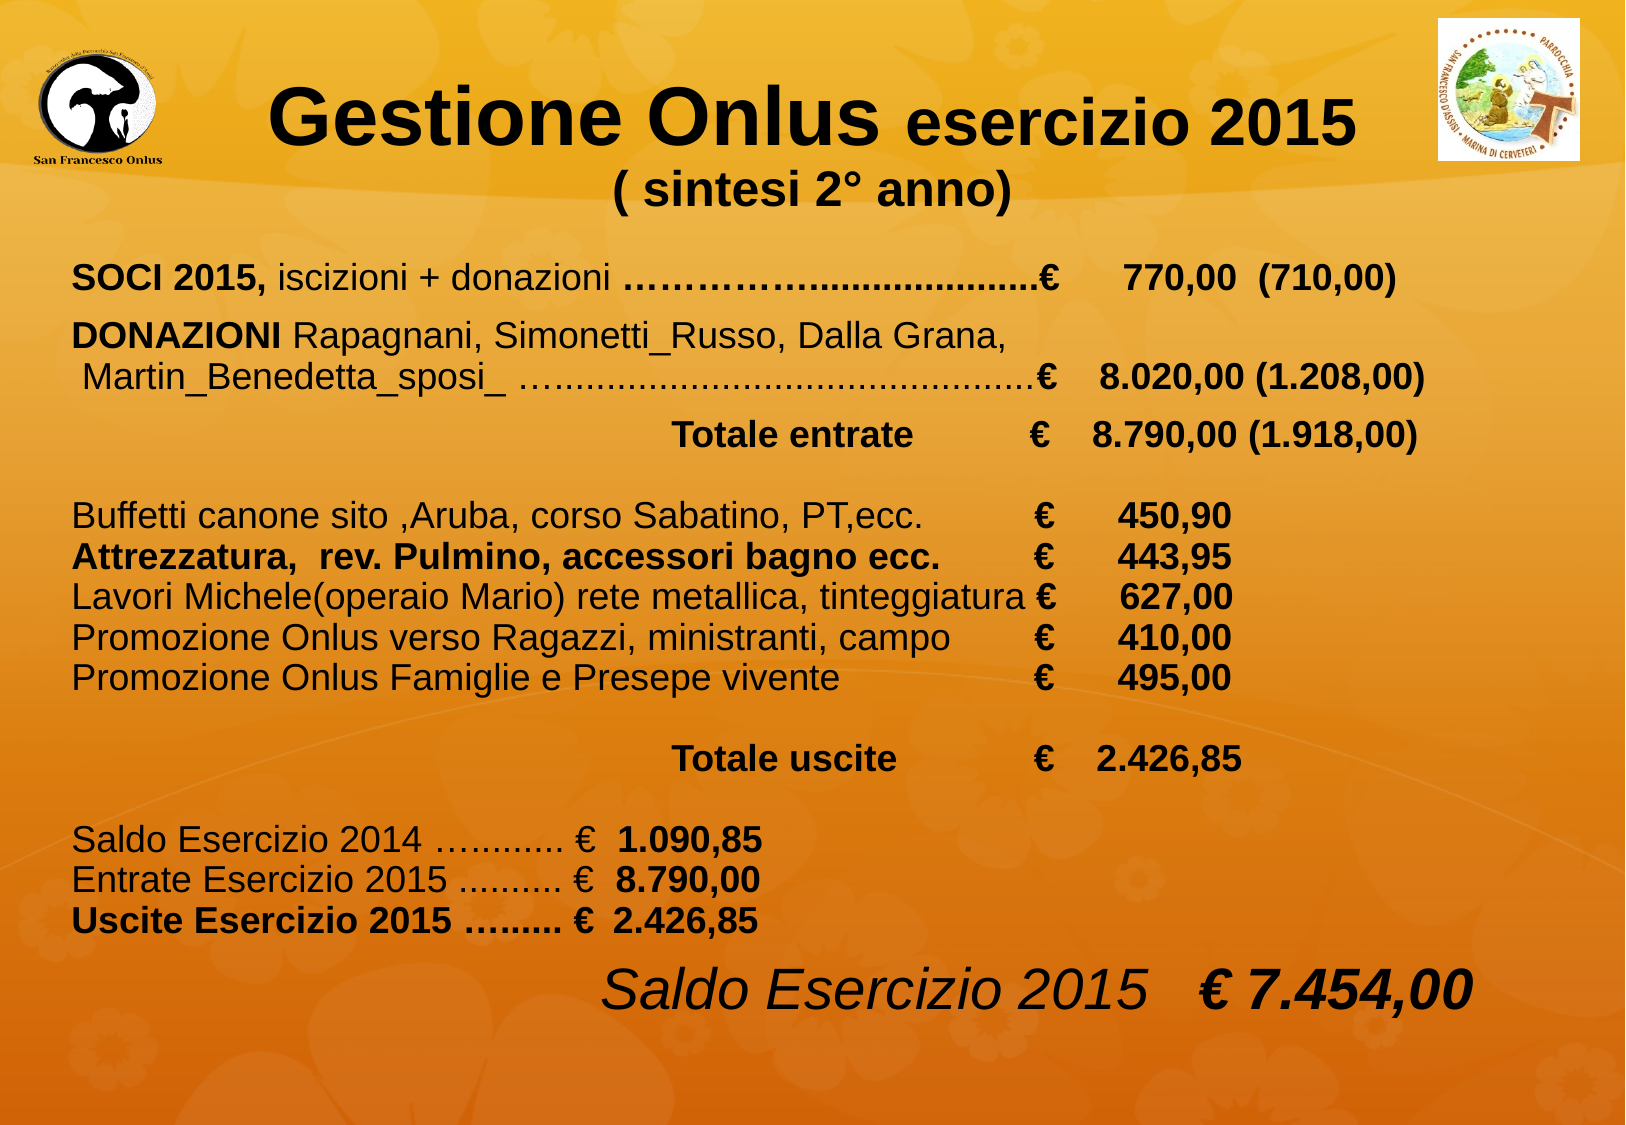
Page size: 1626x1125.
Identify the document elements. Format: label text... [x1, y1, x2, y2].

picture [0, 0, 1625, 1125]
text_box Gestione Onlus esercizio 2015 ( sintesi 2° anno) SOCI 2015, iscizioni + donazioni ……………......................€ 770,00 (710,00) DONAZIONI Rapagnani, Simonetti_Russo, Dalla Grana, Martin_Benedetta_sposi_ …..............................................€ 8.020,00 (1.208,00) Totale entrate € 8.790,00 (1.918,00) Buffetti canone sito ,Aruba, corso Sabatino, PT,ecc. € 450,90 Attrezzatura, rev. Pulmino, accessori bagno ecc. € 443,95 Lavori Michele(operaio Mario) rete metallica, tinteggiatura € 627,00 Promozione Onlus verso Ragazzi, ministranti, campo € 410,00 Promozione Onlus Famiglie e Presepe vivente € 495,00 Totale uscite € 2.426,85 Saldo Esercizio 2014 …......... € 1.090,85 Entrate Esercizio 2015 .......... € 8.790,00 Uscite Esercizio 2015 …...... € 2.426,85 Saldo Esercizio 2015 € 7.454,00 [56, 66, 1569, 1120]
